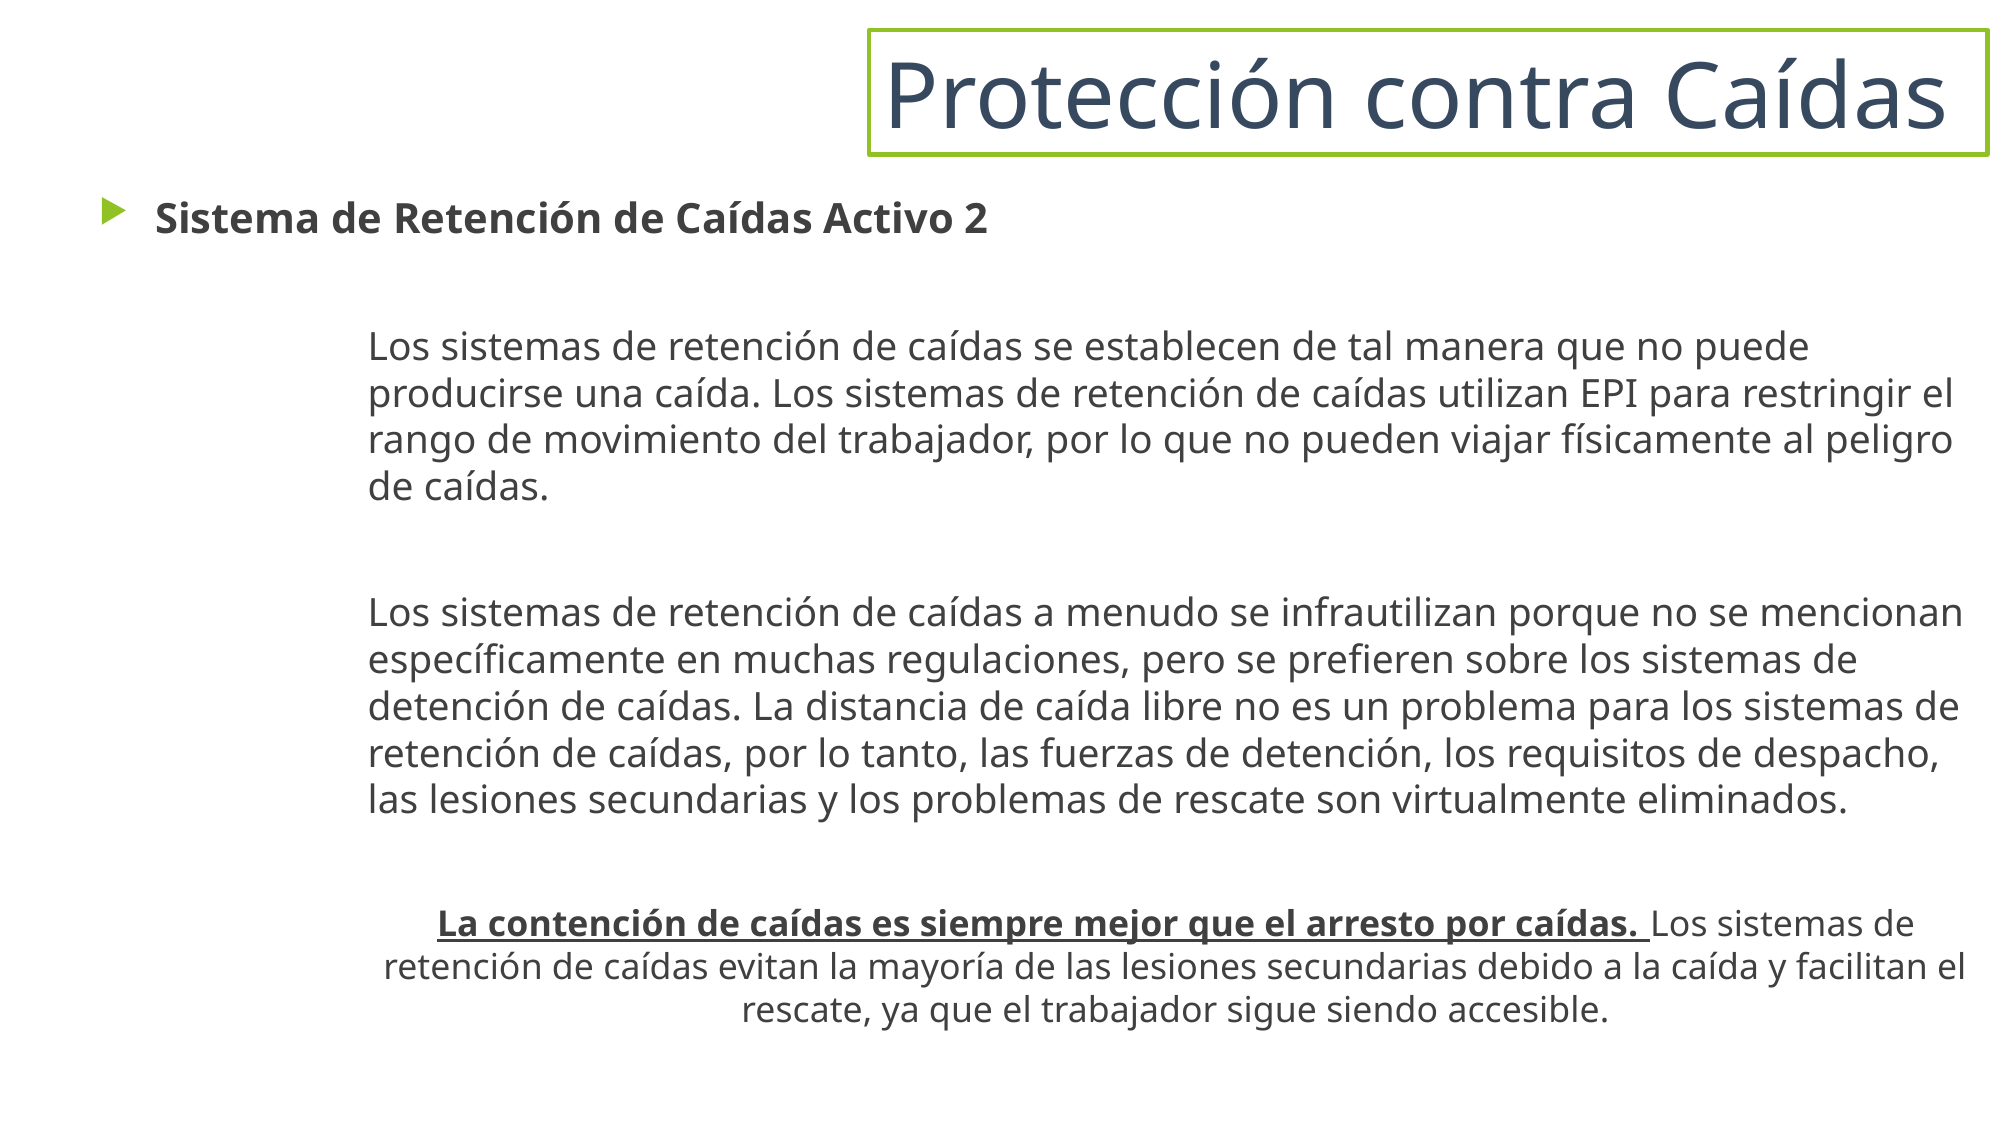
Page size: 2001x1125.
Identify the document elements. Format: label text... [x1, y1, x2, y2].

title Sistema de Retención de Caídas Activo 2 [83, 193, 1495, 355]
text_box Protección contra Caídas [868, 29, 1988, 155]
list Los sistemas de retención de caídas se establecen de tal manera que no puede producirse una caída. Los sistemas de retención de caídas utilizan EPI para restringir el rango de movimiento del trabajador, por lo que no pueden viajar físicamente al peligro de caídas. Los sistemas de retención de caídas a menudo se infrautilizan porque no se mencionan específicamente en muchas regulaciones, pero se prefieren sobre los sistemas de detención de caídas. La distancia de caída libre no es un problema para los sistemas de retención de caídas, por lo tanto, las fuerzas de detención, los requisitos de despacho, las lesiones secundarias y los problemas de rescate son virtualmente eliminados. La contención de caídas es siempre mejor que el arresto por caídas. Los sistemas de retención de caídas evitan la mayoría de las lesiones secundarias debido a la caída y facilitan el rescate, ya que el trabajador sigue siendo accesible. [352, 234, 2000, 1068]
